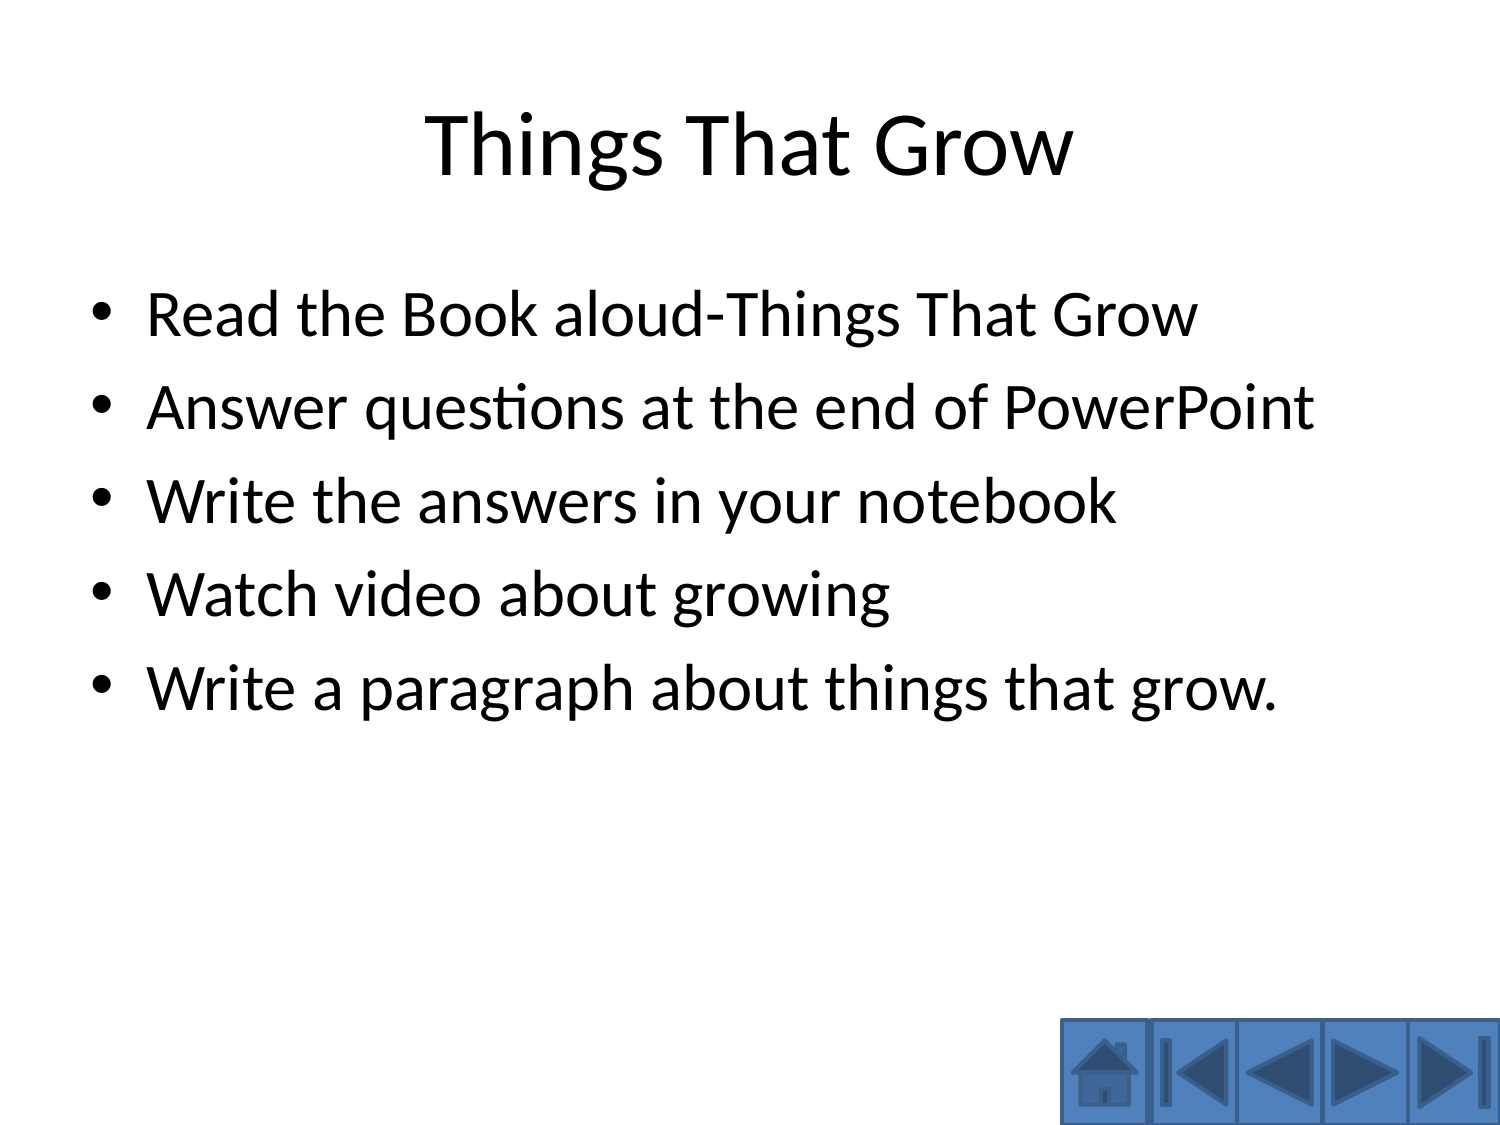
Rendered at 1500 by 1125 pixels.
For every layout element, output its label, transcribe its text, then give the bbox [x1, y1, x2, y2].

title Things That Grow [75, 45, 1425, 233]
text_box [1060, 1018, 1149, 1125]
text_box [1406, 1018, 1500, 1125]
text_box [1320, 1018, 1406, 1125]
text_box [1235, 1018, 1320, 1125]
list Read the Book aloud-Things That Grow Answer questions at the end of PowerPoint Write the answers in your notebook Watch video about growing Write a paragraph about things that grow. [75, 262, 1425, 1005]
text_box [1149, 1018, 1235, 1125]
